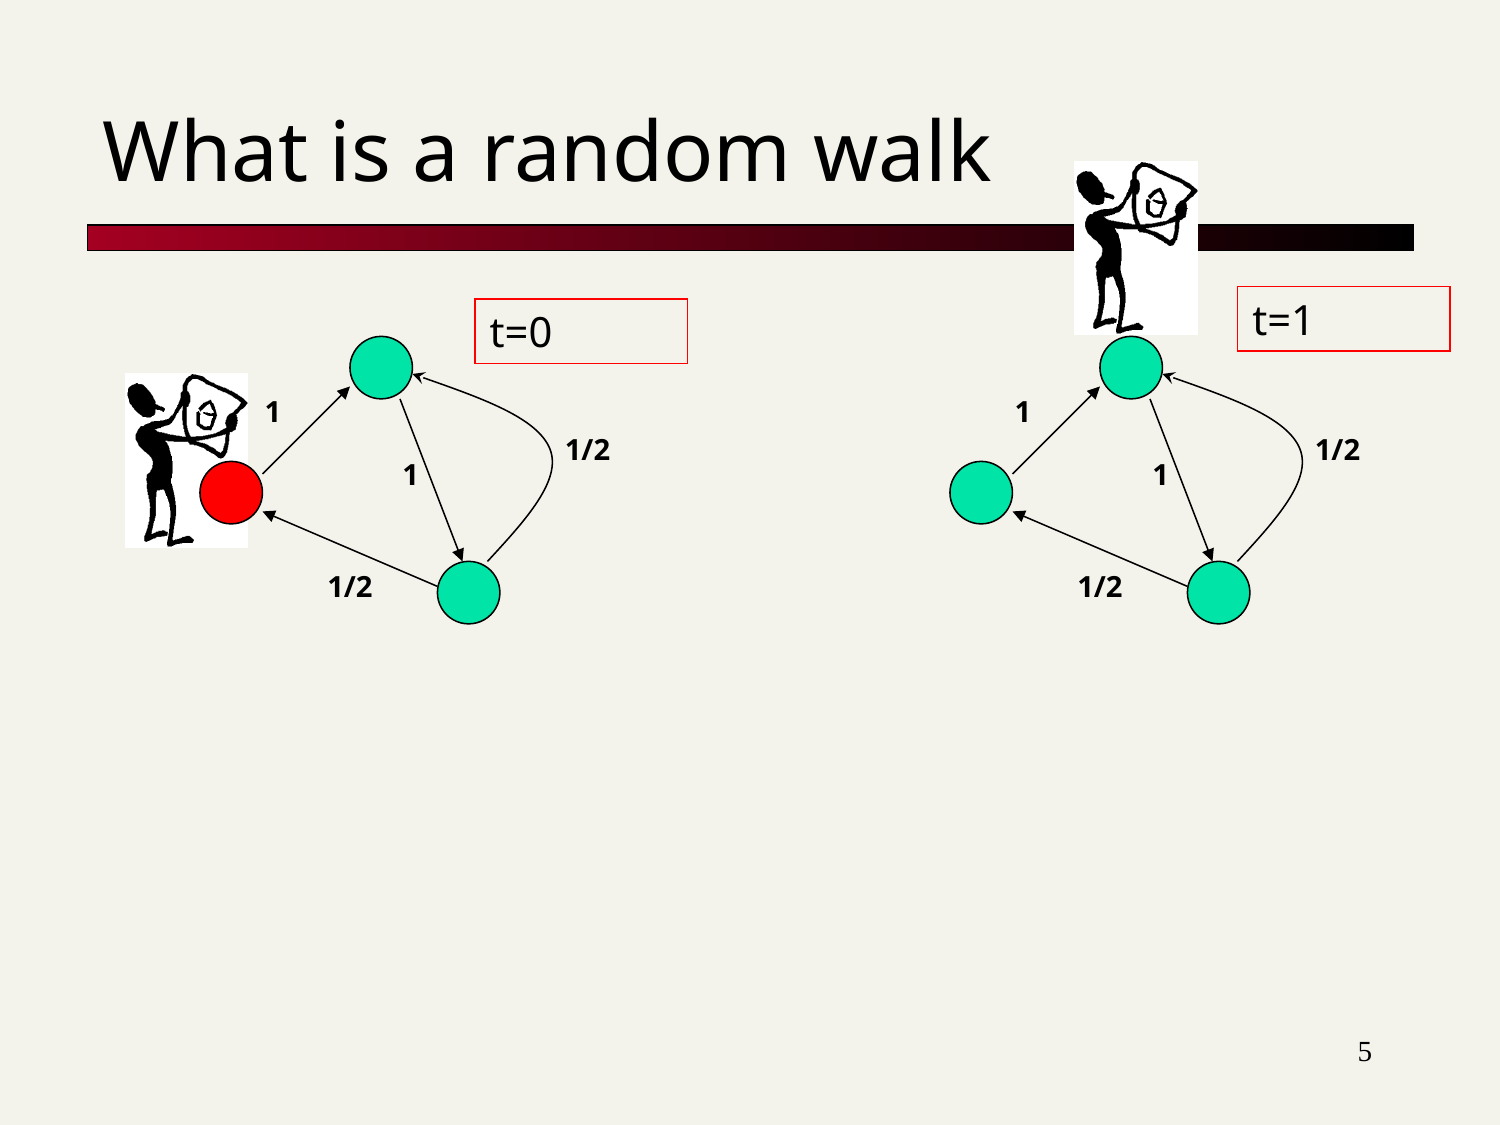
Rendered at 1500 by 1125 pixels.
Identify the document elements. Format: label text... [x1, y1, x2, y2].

text_box t=1 [1404, 286, 1450, 352]
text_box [949, 161, 1401, 625]
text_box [124, 336, 651, 625]
title What is a random walk [87, 42, 1413, 206]
text_box t=0 [474, 298, 688, 364]
slide_number 5 [1074, 1024, 1388, 1101]
